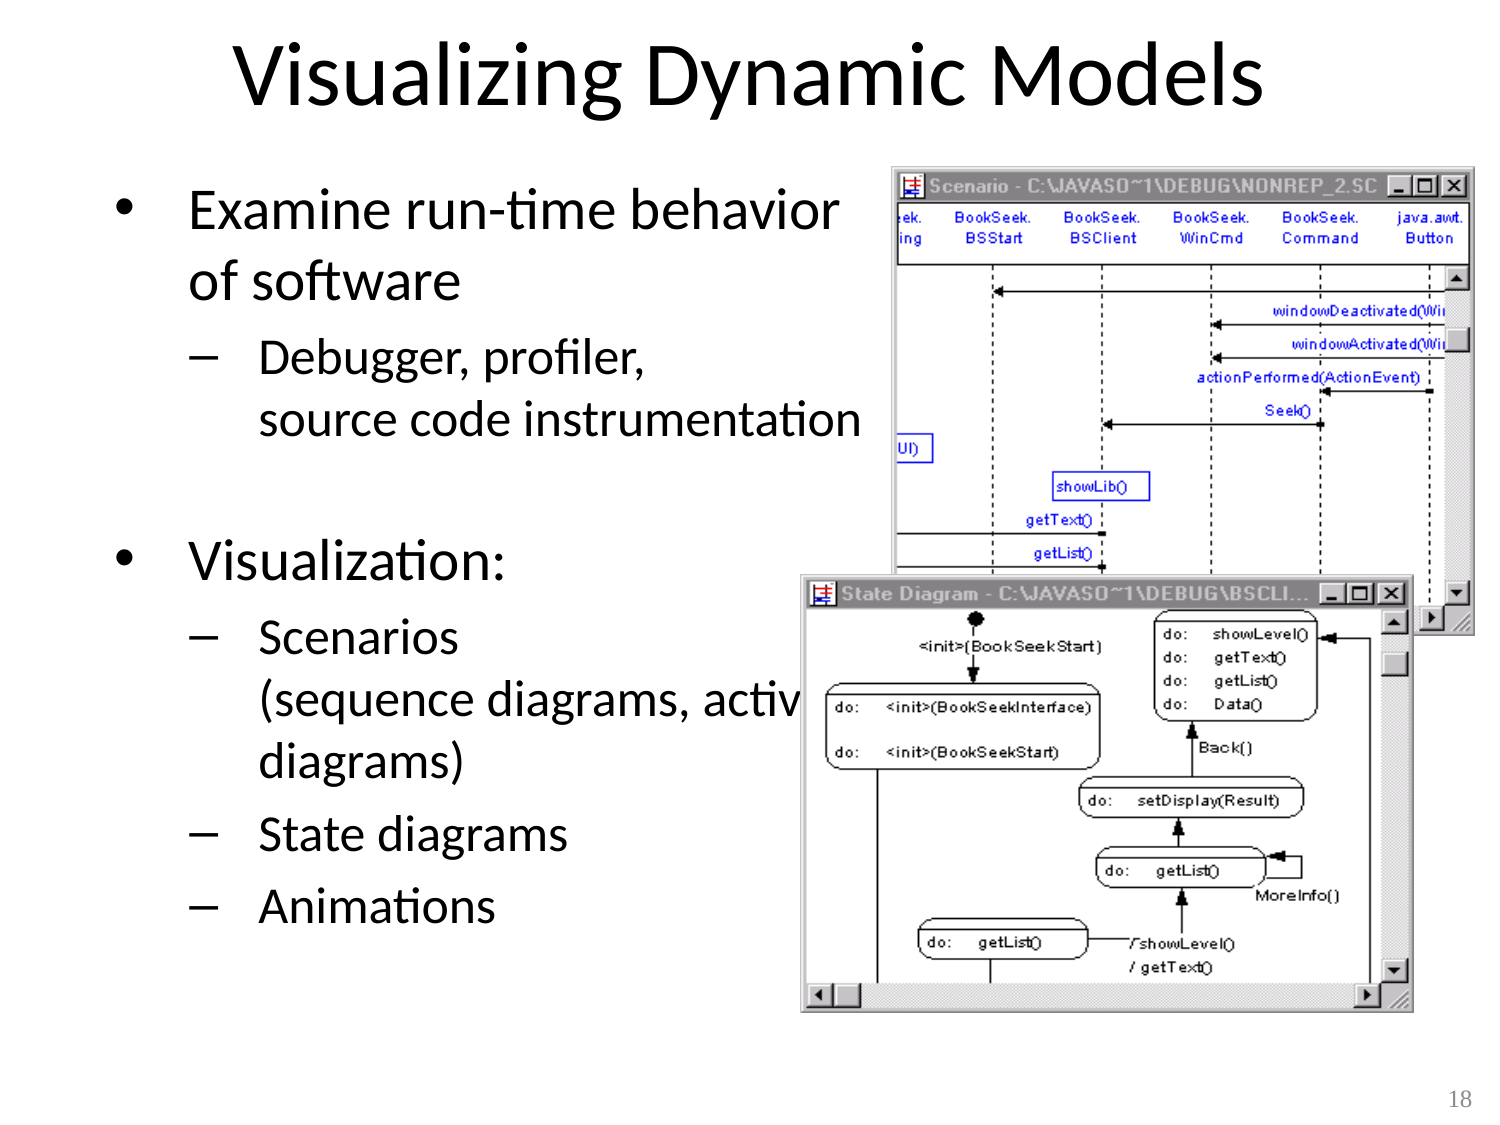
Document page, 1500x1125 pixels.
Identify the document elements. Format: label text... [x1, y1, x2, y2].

list Examine run-time behavior of software Debugger, profiler, source code instrumentation Visualization: Scenarios (sequence diagrams, activity diagrams) State diagrams Animations [99, 162, 881, 981]
title Visualizing Dynamic Models [75, 0, 1425, 163]
picture [799, 165, 1476, 1013]
